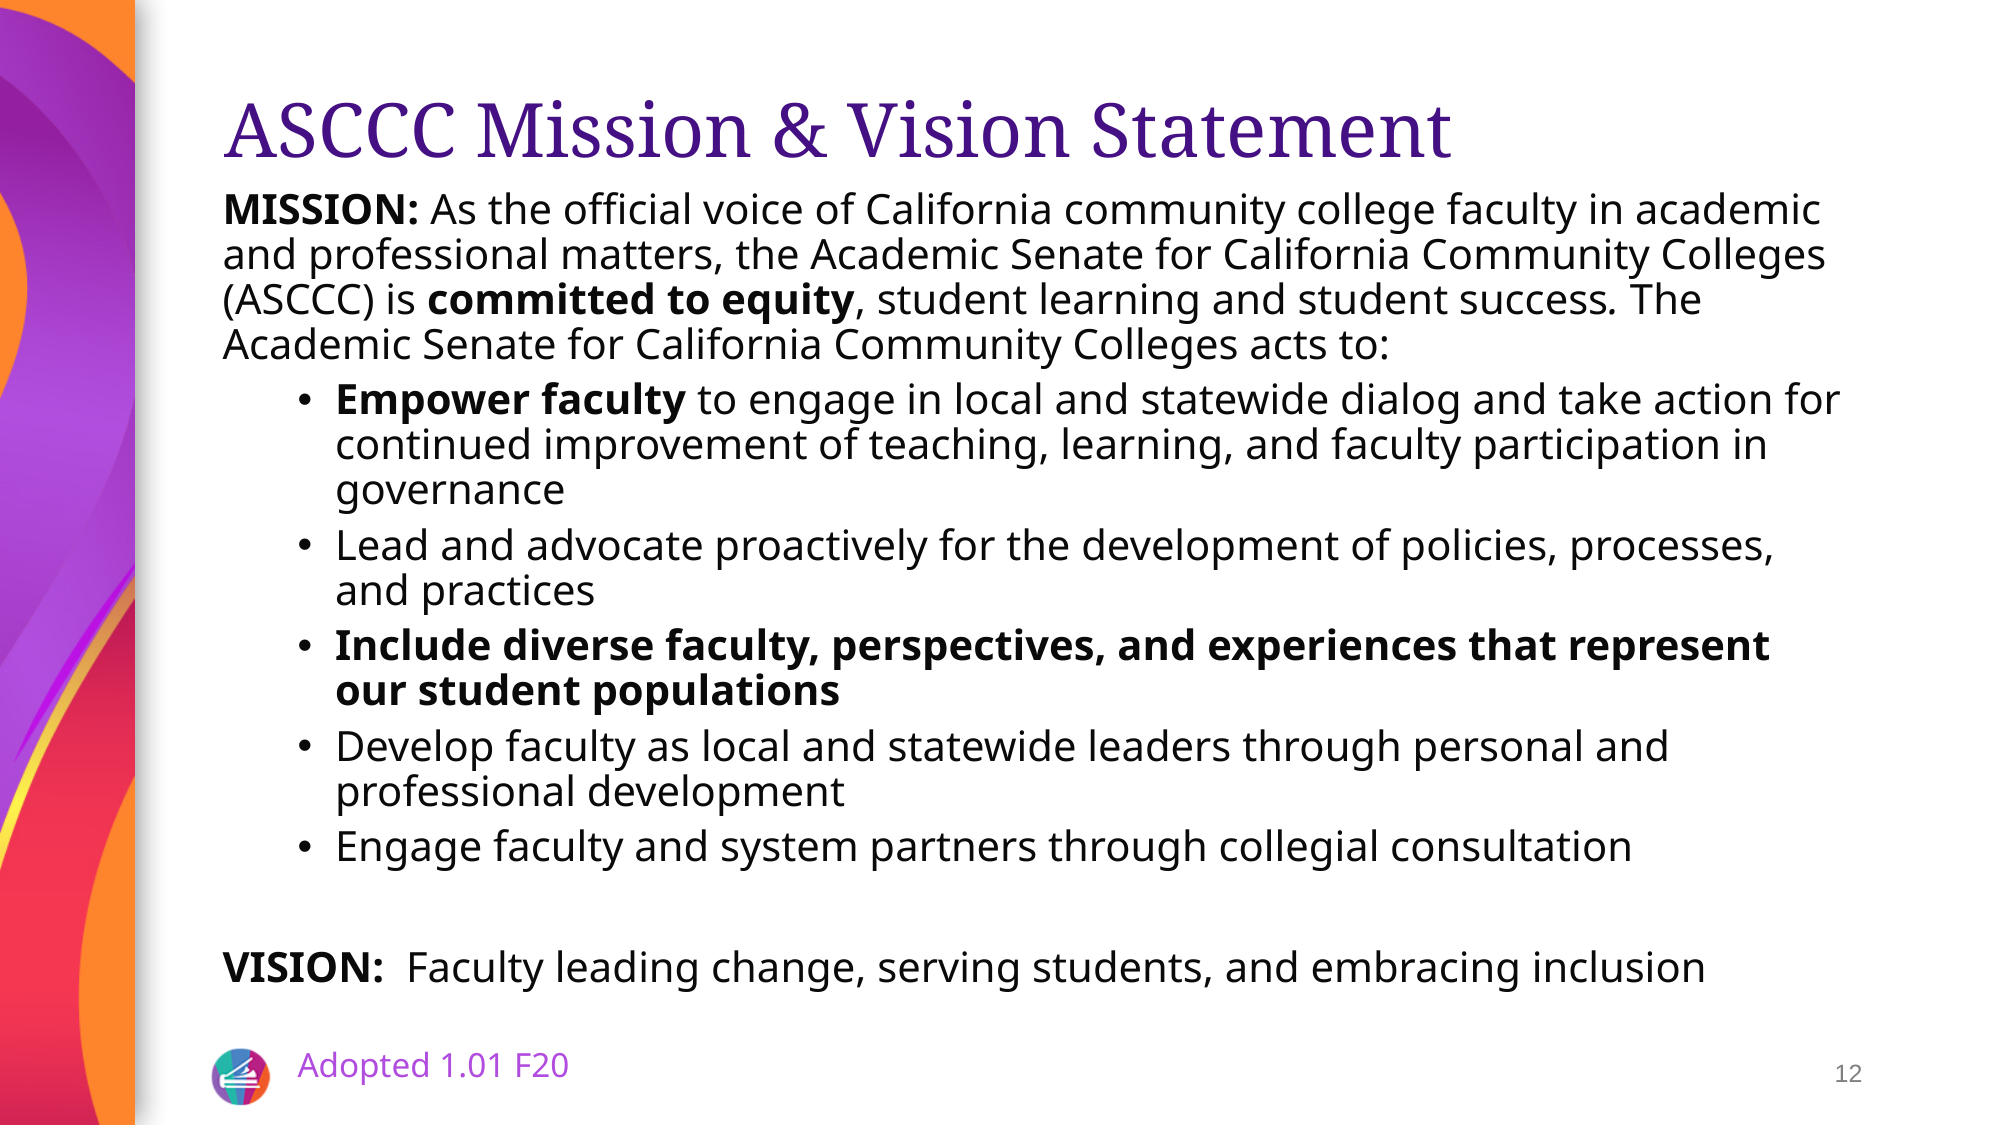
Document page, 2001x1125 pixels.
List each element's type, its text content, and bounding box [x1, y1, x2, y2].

title ASCCC Mission & Vision Statement [209, 22, 1858, 181]
slide_number 12 [1712, 1042, 1863, 1103]
picture [209, 1046, 272, 1108]
list MISSION: As the official voice of California community college faculty in academic and professional matters, the Academic Senate for California Community Colleges (ASCCC) is committed to equity, student learning and student success. The Academic Senate for California Community Colleges acts to: Empower faculty to engage in local and statewide dialog and take action for continued improvement of teaching, learning, and faculty participation in governance Lead and advocate proactively for the development of policies, processes, and practices Include diverse faculty, perspectives, and experiences that represent our student populations Develop faculty as local and statewide leaders through personal and professional development Engage faculty and system partners through collegial consultation VISION: Faculty leading change, serving students, and embracing inclusion Adopted 1.01 F20 [207, 181, 1858, 991]
picture [0, 0, 135, 1125]
